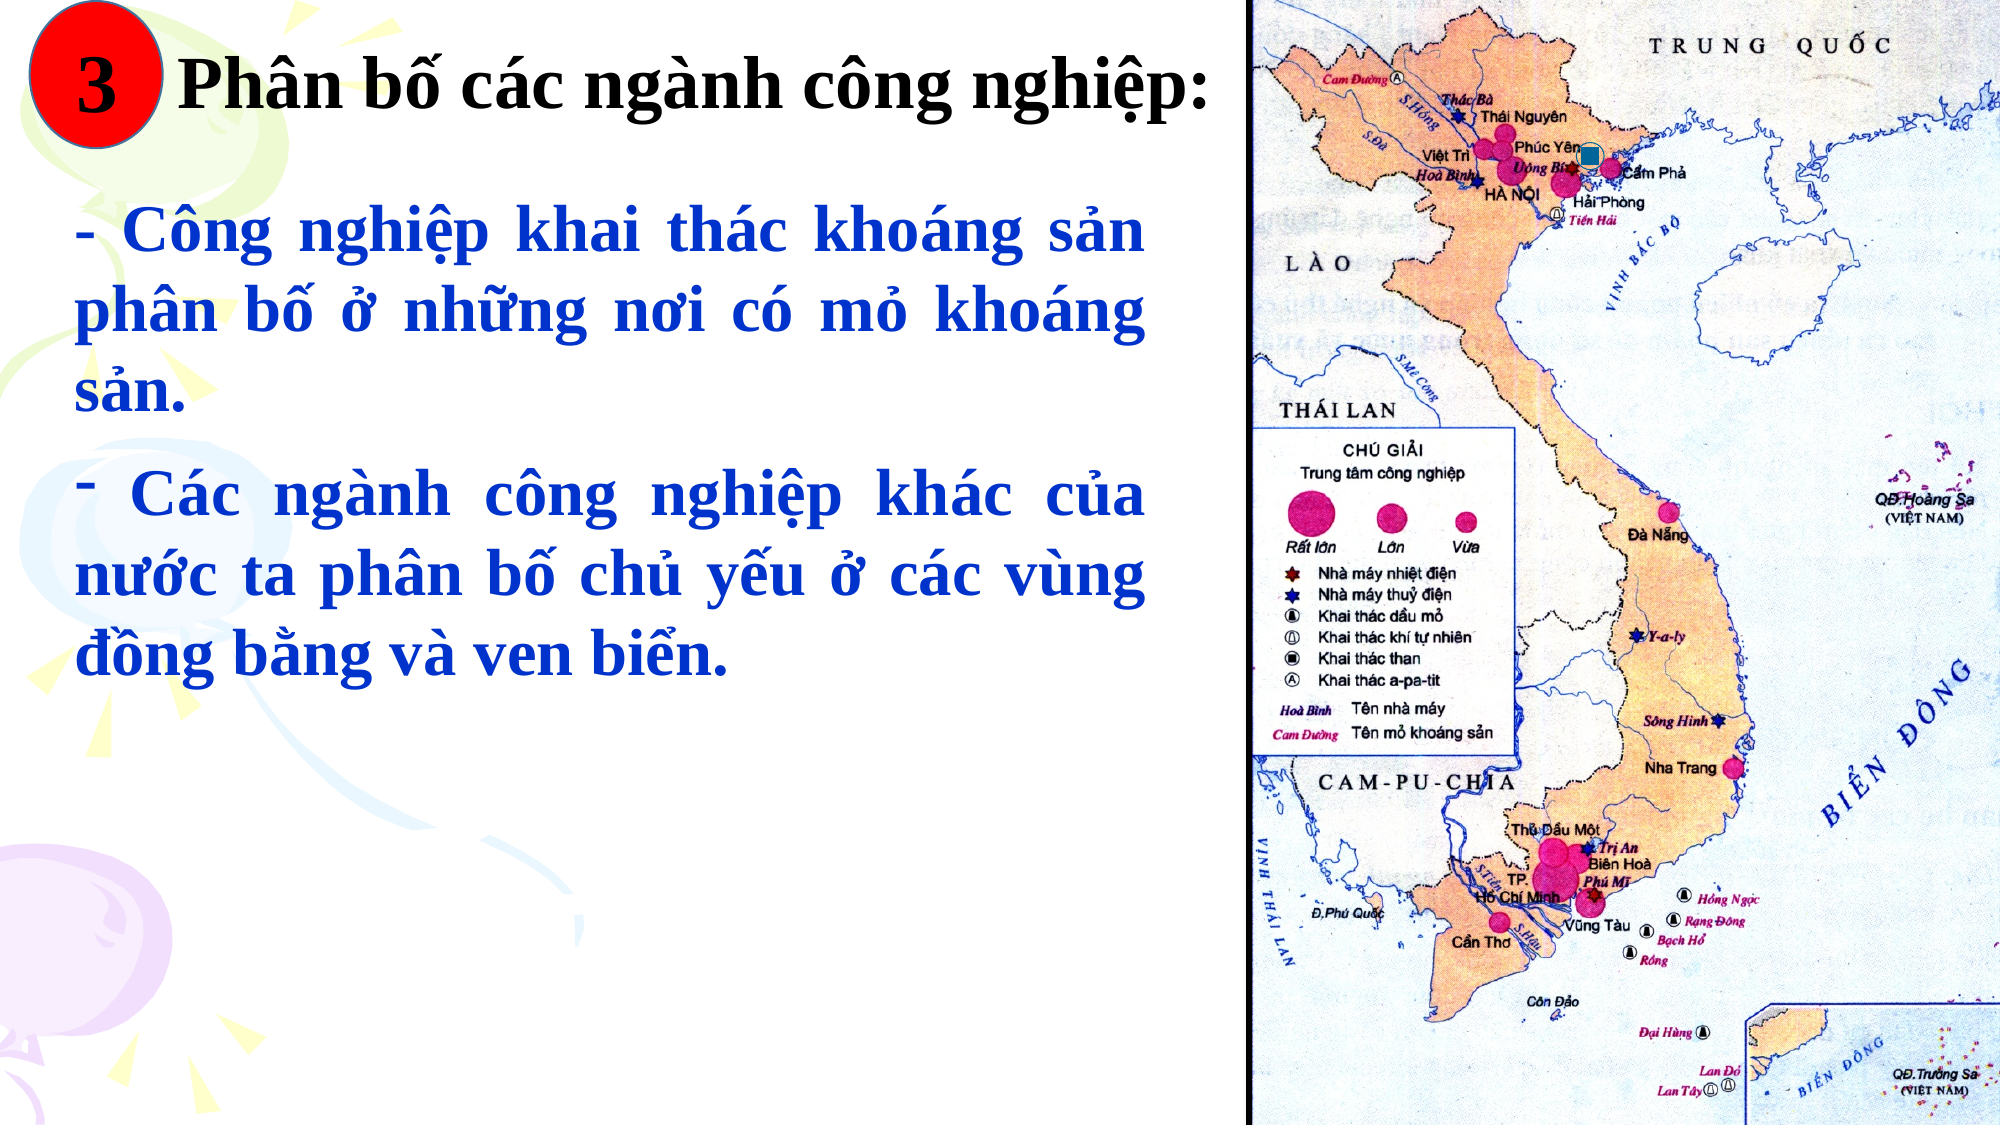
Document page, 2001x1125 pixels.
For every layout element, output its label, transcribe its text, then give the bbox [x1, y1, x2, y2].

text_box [1252, 0, 2000, 1125]
text_box - Công nghiệp khai thác khoáng sản phân bố ở những nơi có mỏ khoáng sản. Các ngành công nghiệp khác của nước ta phân bố chủ yếu ở các vùng đồng bằng và ven biển. [59, 176, 1162, 697]
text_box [29, 0, 1239, 149]
